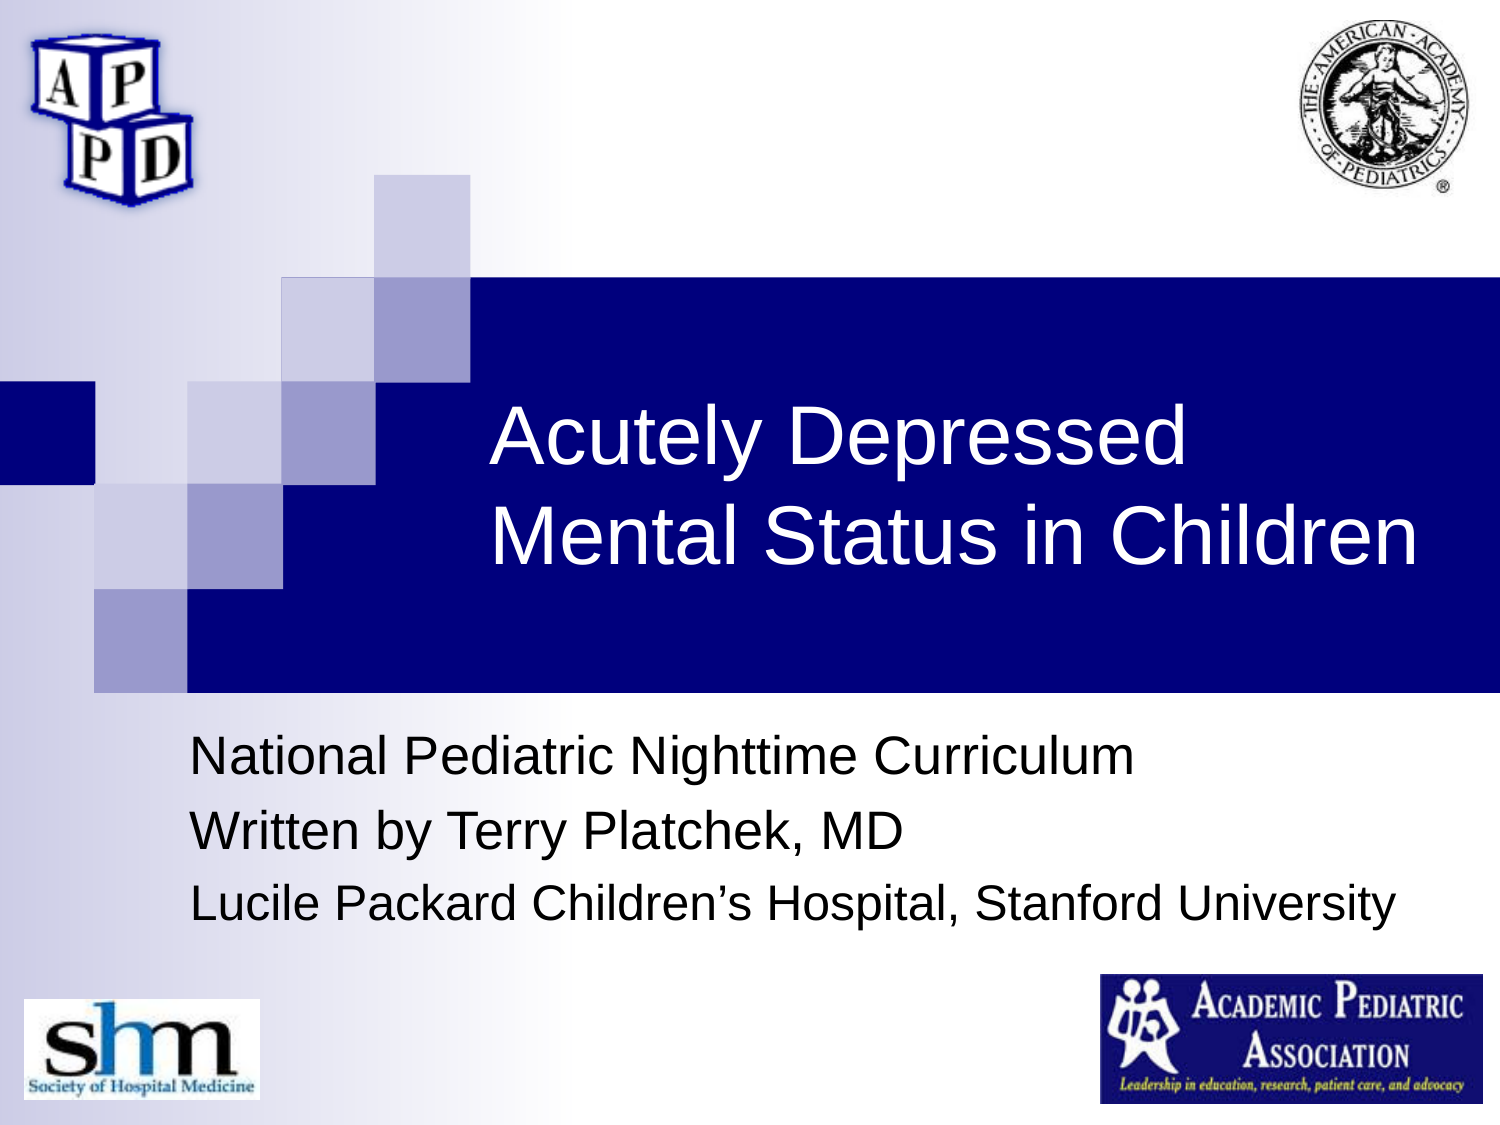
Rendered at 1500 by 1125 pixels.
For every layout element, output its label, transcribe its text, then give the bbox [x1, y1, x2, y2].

picture [12, 17, 213, 226]
picture [1287, 20, 1479, 201]
picture [1099, 974, 1483, 1104]
title Acutely Depressed Mental Status in Children [474, 299, 1476, 663]
subtitle National Pediatric Nighttime Curriculum Written by Terry Platchek, MD Lucile Packard Children’s Hospital, Stanford University [174, 712, 1438, 1001]
picture [24, 999, 260, 1101]
